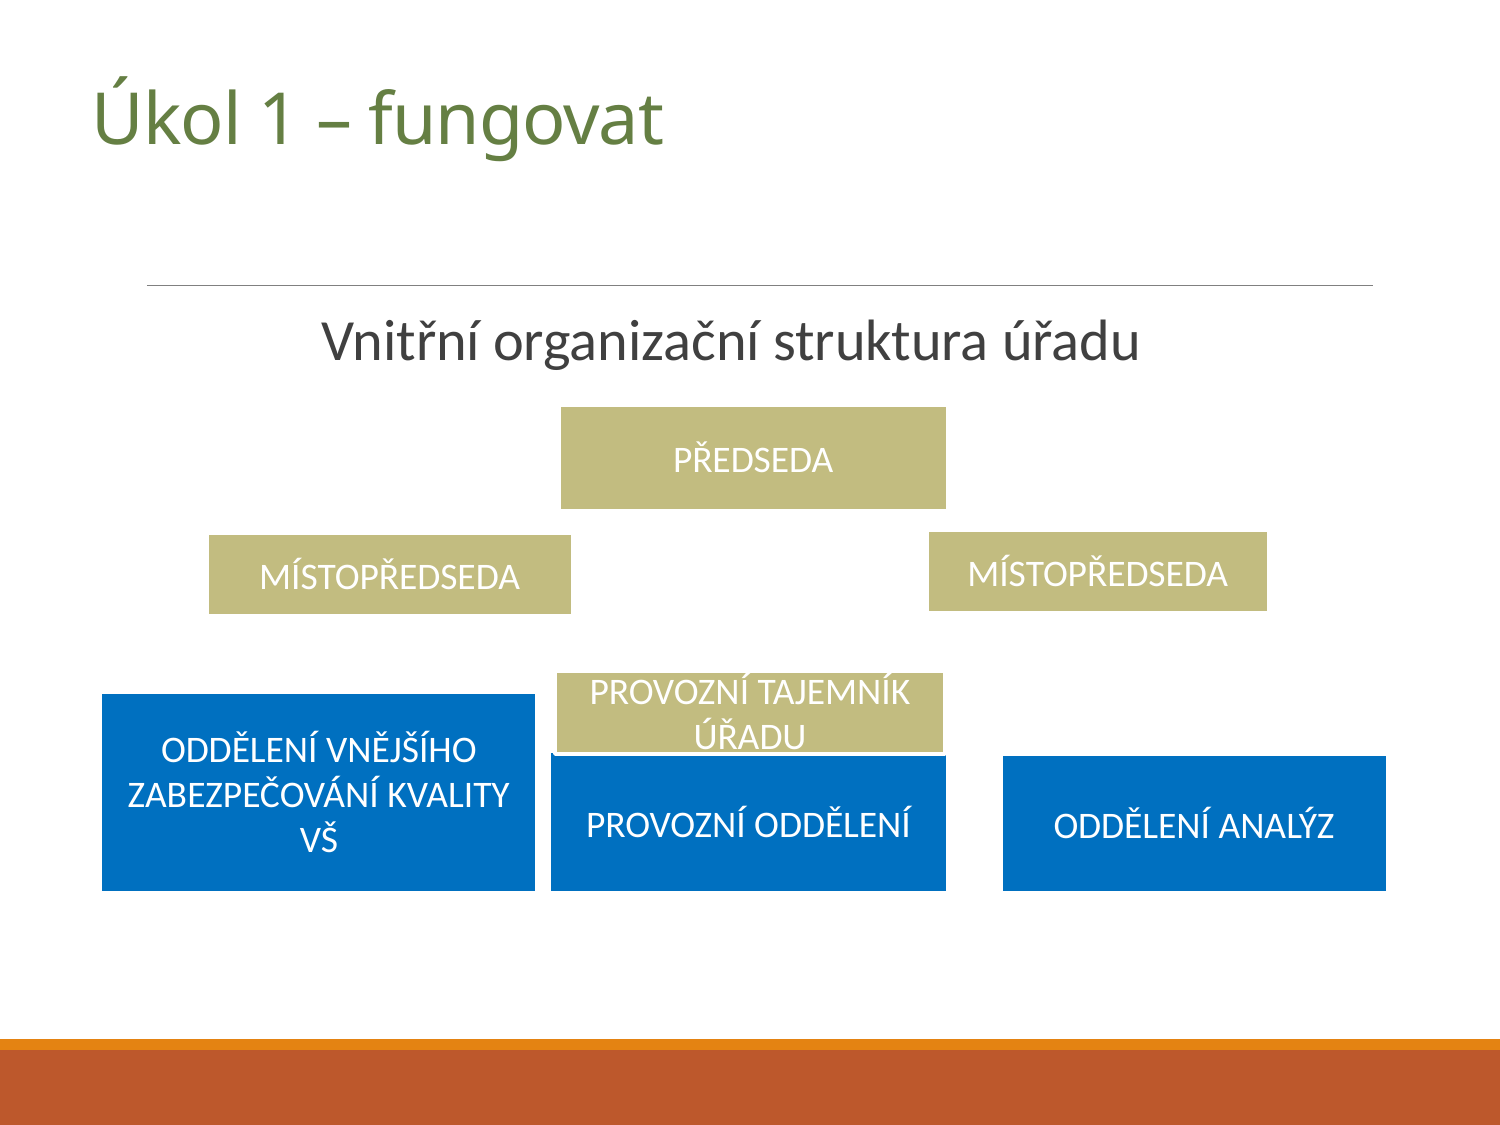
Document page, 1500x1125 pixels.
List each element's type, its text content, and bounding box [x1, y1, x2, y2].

text_box PŘEDSEDA [556, 403, 950, 513]
text_box MÍSTOPŘEDSEDA [205, 531, 575, 618]
text_box PROVOZNÍ ODDĚLENÍ [547, 749, 950, 895]
text_box PROVOZNÍ TAJEMNÍK ÚŘADU [553, 669, 947, 756]
list Vnitřní organizační struktura úřadu [112, 302, 1350, 963]
text_box ODDĚLENÍ VNĚJŠÍHO ZABEZPEČOVÁNÍ KVALITY VŠ [98, 690, 539, 895]
text_box MÍSTOPŘEDSEDA [924, 528, 1271, 615]
title Úkol 1 – fungovat [76, 78, 1477, 168]
text_box ODDĚLENÍ ANALÝZ [999, 752, 1390, 895]
